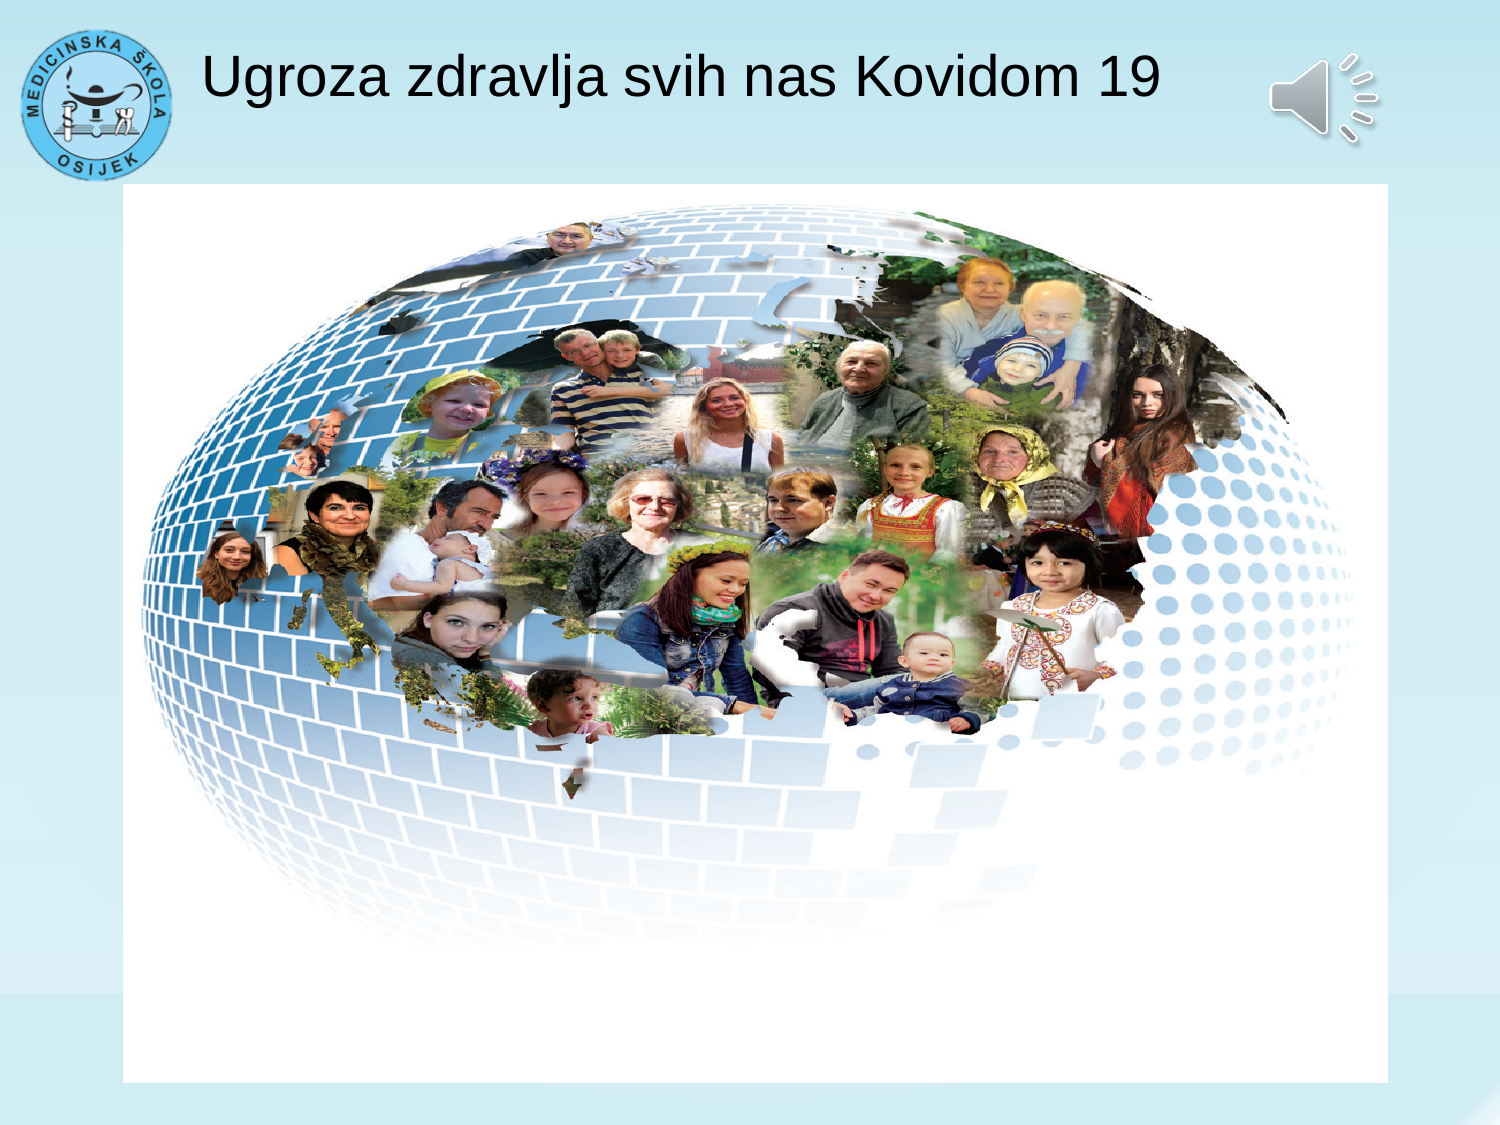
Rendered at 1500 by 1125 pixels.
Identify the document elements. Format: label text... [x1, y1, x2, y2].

picture [6, 15, 1388, 1083]
text_box Ugroza zdravlja svih nas Kovidom 19 [40, 31, 1471, 117]
picture [1268, 50, 1385, 151]
